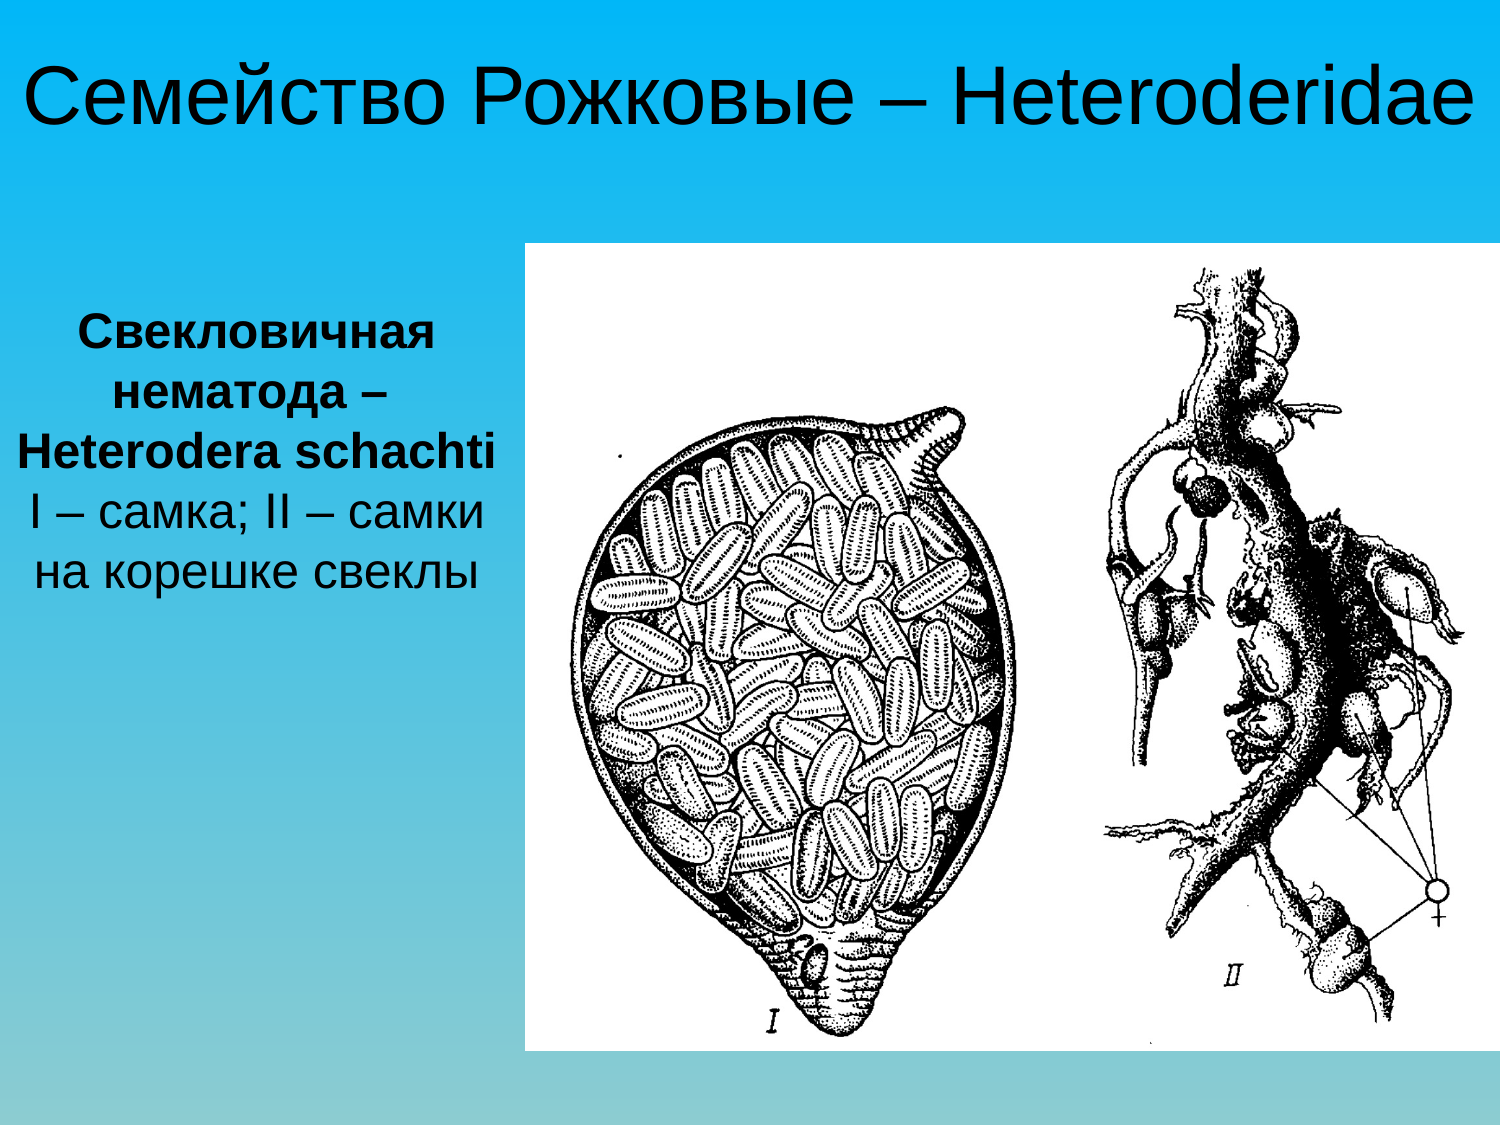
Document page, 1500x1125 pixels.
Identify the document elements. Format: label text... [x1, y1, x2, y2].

title Семейство Рожковые – Heteroderidae [0, 45, 1500, 138]
picture [525, 243, 1500, 1051]
text_box Свекловичная нематода – Heterodera schachti I – самка; II – самки на корешке свеклы [0, 290, 514, 606]
